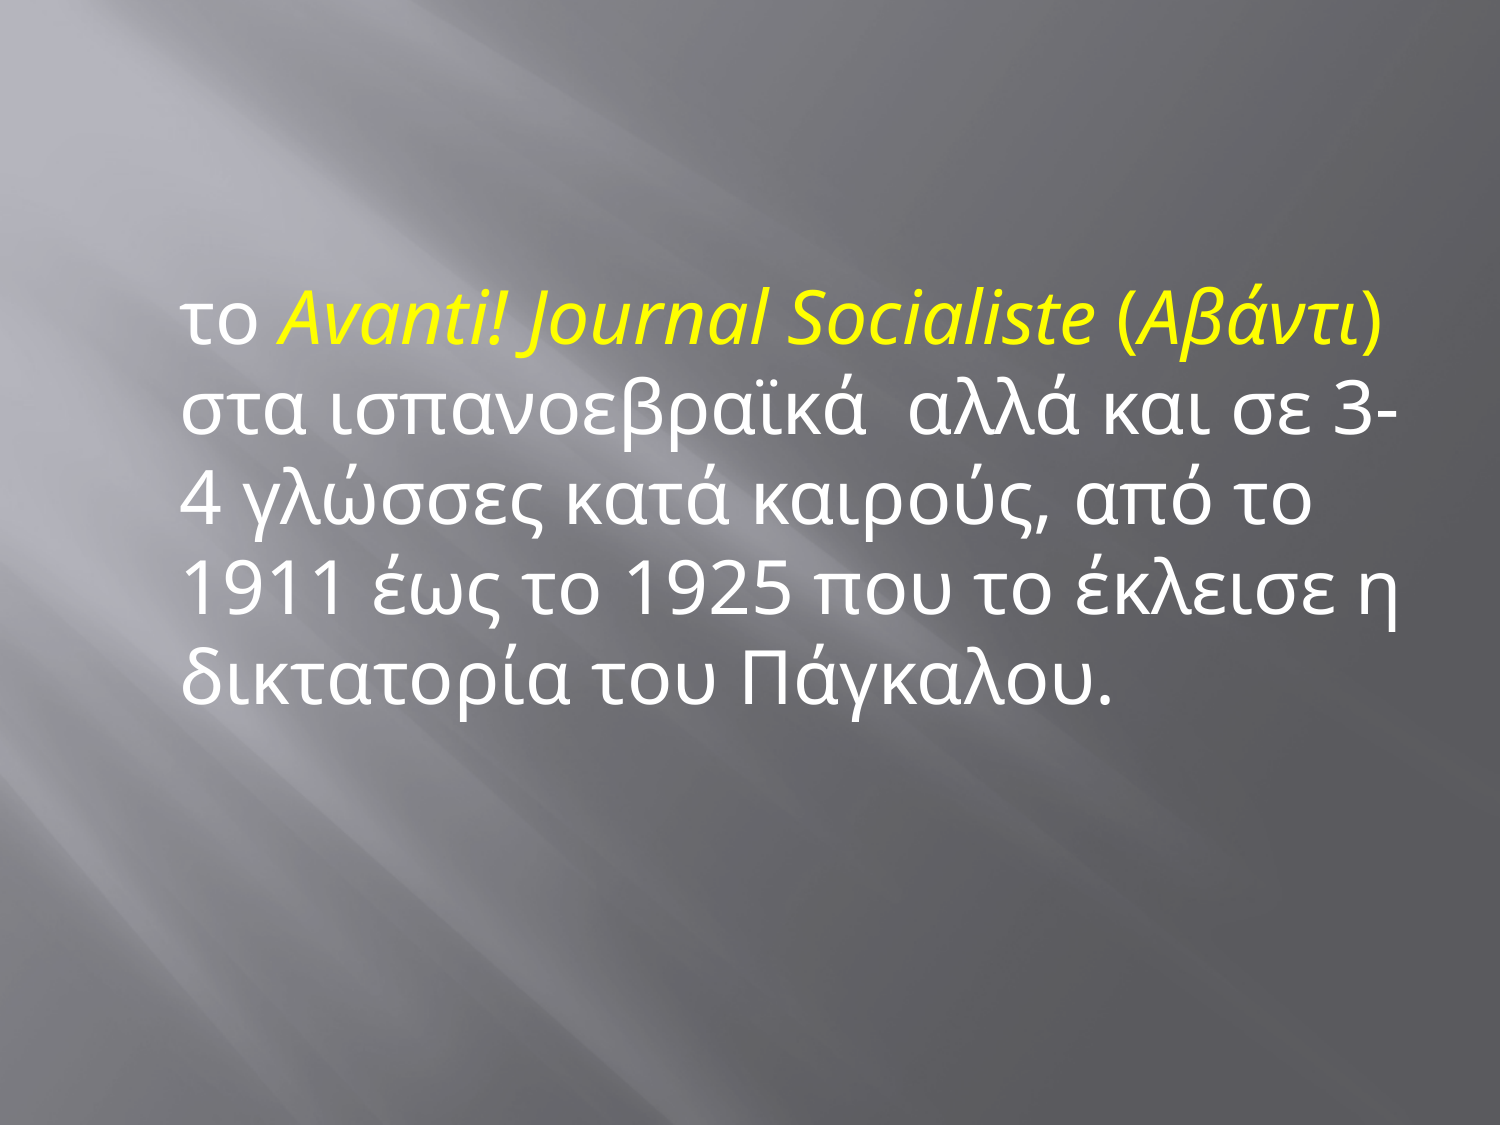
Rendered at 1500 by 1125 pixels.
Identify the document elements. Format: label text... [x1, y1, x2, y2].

list το Avanti! Journal Socialiste (Αβάντι) στα ισπανοεβραϊκά αλλά και σε 3-4 γλώσσες κατά καιρούς, από το 1911 έως το 1925 που το έκλεισε η δικτατορία του Πάγκαλου. [75, 262, 1425, 1035]
